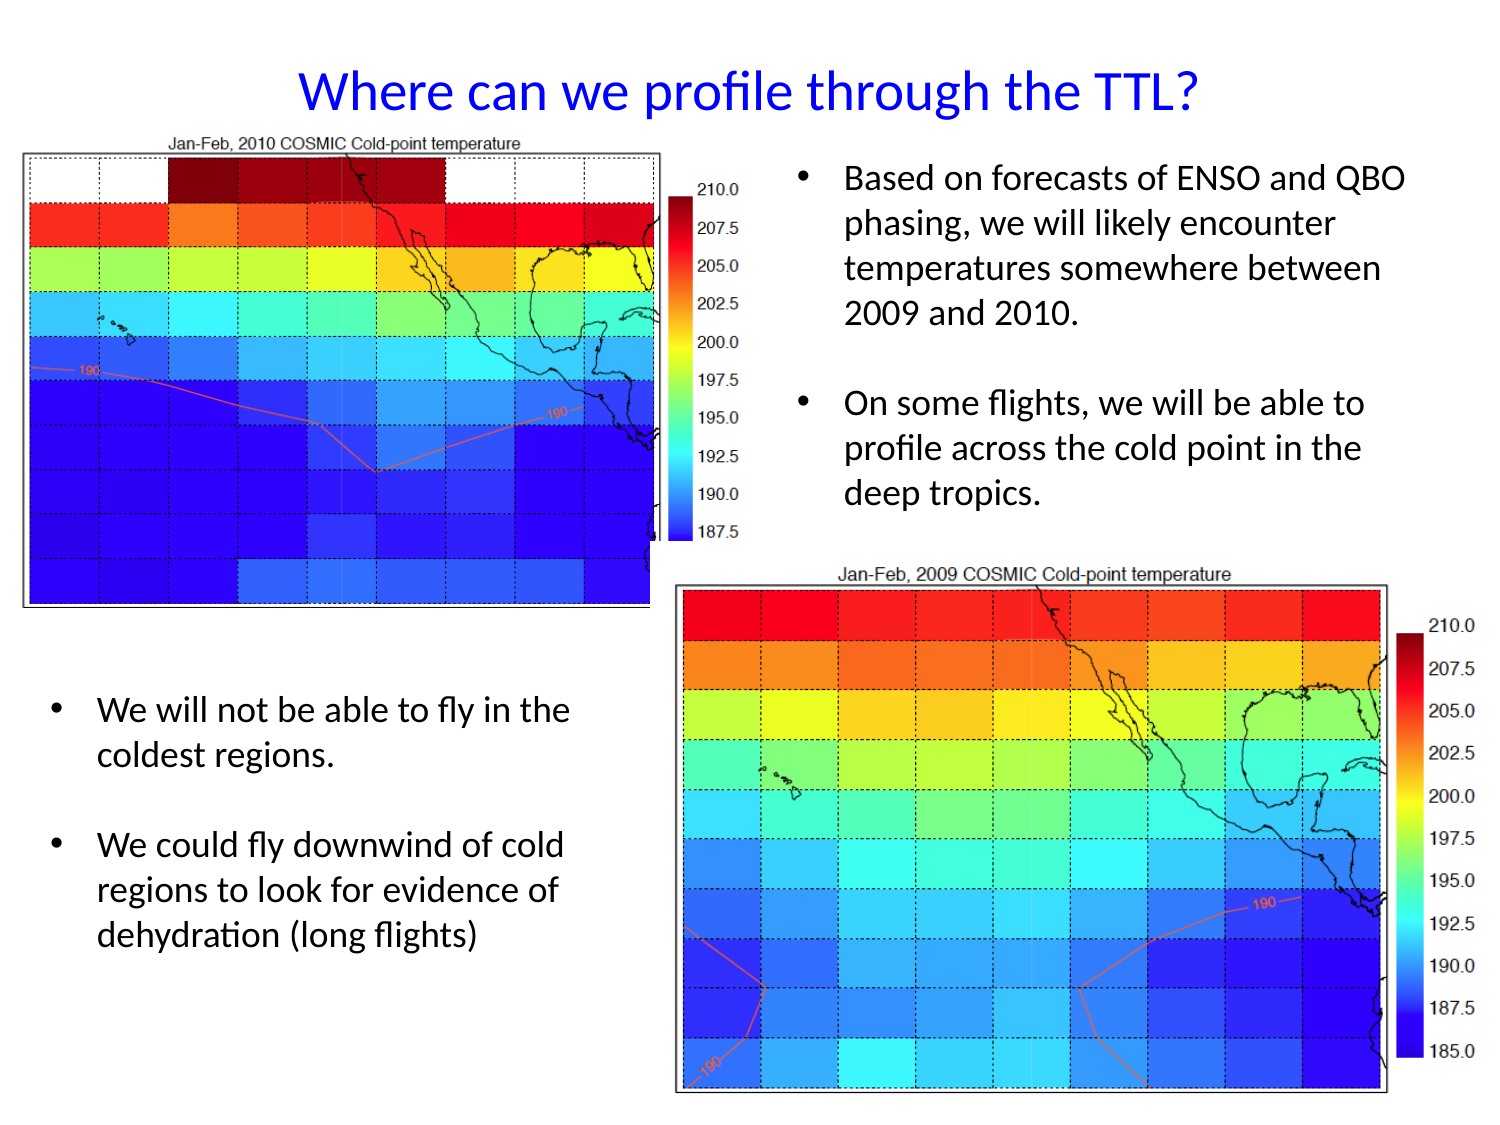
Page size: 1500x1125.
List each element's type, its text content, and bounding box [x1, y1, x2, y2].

title Where can we profile through the TTL? [75, 45, 1425, 130]
text_box Based on forecasts of ENSO and QBO phasing, we will likely encounter temperatures somewhere between 2009 and 2010. On some flights, we will be able to profile across the cold point in the deep tropics. [782, 146, 1453, 521]
picture [0, 126, 1500, 1125]
text_box We will not be able to fly in the coldest regions. We could fly downwind of cold regions to look for evidence of dehydration (long flights) [35, 678, 645, 963]
